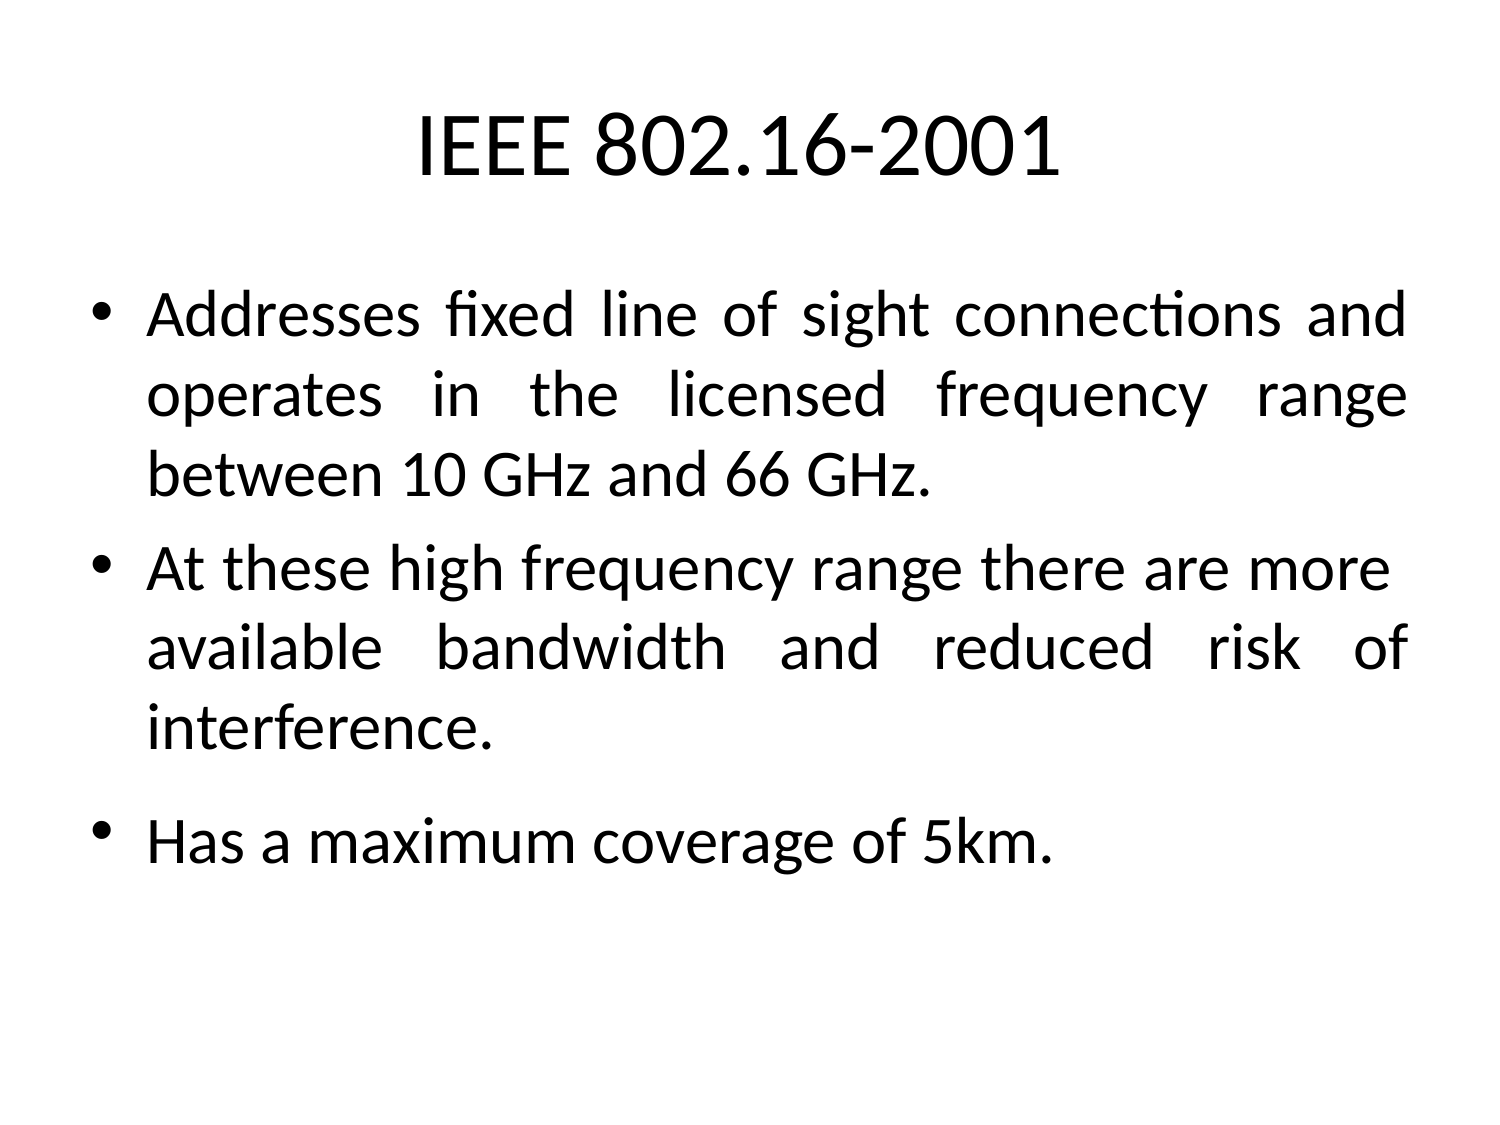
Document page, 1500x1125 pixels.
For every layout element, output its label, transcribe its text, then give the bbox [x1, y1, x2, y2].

list Addresses fixed line of sight connections and operates in the licensed frequency range between 10 GHz and 66 GHz. At these high frequency range there are more available bandwidth and reduced risk of interference. Has a maximum coverage of 5km. [75, 262, 1425, 1005]
title IEEE 802.16-2001 [75, 45, 1425, 233]
